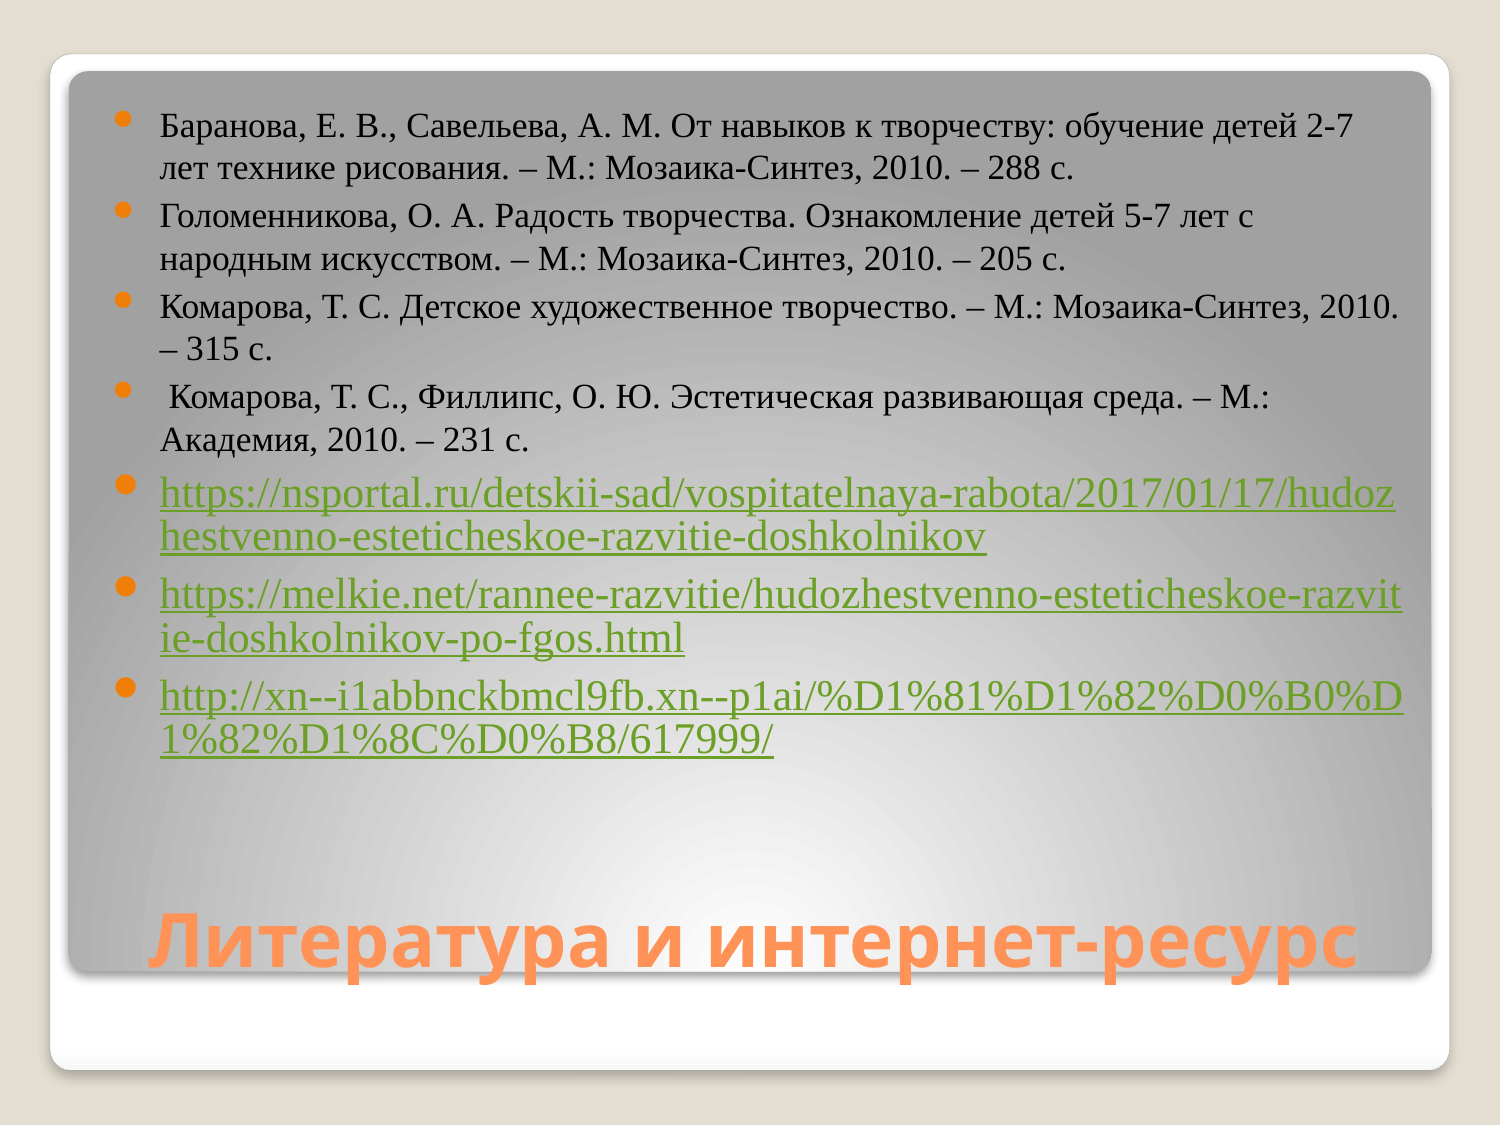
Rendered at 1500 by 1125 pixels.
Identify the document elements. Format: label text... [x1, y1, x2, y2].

list Баранова, Е. В., Савельева, А. М. От навыков к творчеству: обучение детей 2-7 лет технике рисования. – М.: Мозаика-Синтез, 2010. – 288 с. Голоменникова, О. А. Радость творчества. Ознакомление детей 5-7 лет с народным искусством. – М.: Мозаика-Синтез, 2010. – 205 с. Комарова, Т. С. Детское художественное творчество. – М.: Мозаика-Синтез, 2010. – 315 с. Комарова, Т. С., Филлипс, О. Ю. Эстетическая развивающая среда. – М.: Академия, 2010. – 231 с. https://nsportal.ru/detskii-sad/vospitatelnaya-rabota/2017/01/17/hudozhestvenno-esteticheskoe-razvitie-doshkolnikov https://melkie.net/rannee-razvitie/hudozhestvenno-esteticheskoe-razvitie-doshkolnikov-po-fgos.html http://xn--i1abbnckbmcl9fb.xn--p1ai/%D1%81%D1%82%D0%B0%D1%82%D1%8C%D0%B8/617999/ [82, 86, 1425, 774]
title Литература и интернет-ресурс [82, 817, 1425, 990]
